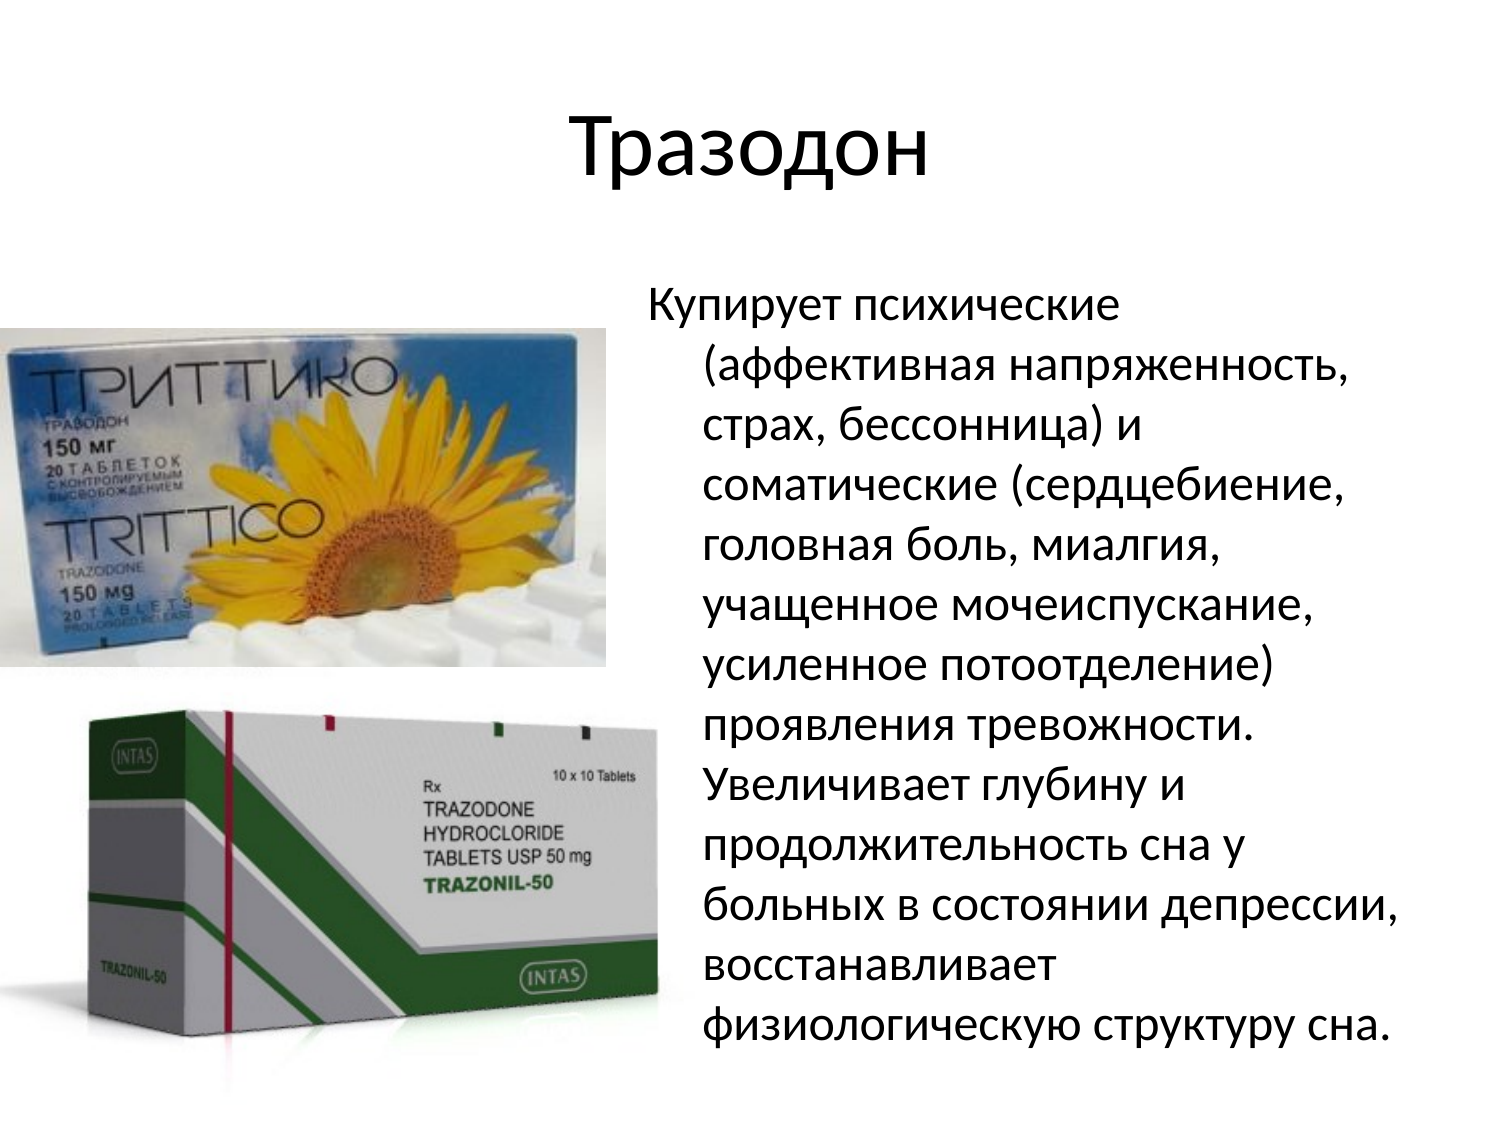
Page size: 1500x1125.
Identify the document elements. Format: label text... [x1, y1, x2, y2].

title Тразодон [75, 45, 1425, 233]
list Купирует психические (аффективная напряженность, страх, бессонница) и соматические (сердцебиение, головная боль, миалгия, учащенное мочеиспускание, усиленное потоотделение) проявления тревожности. Увеличивает глубину и продолжительность сна у больных в состоянии депрессии, восстанавливает физиологическую структуру сна. [632, 262, 1425, 1067]
picture [0, 327, 695, 1125]
